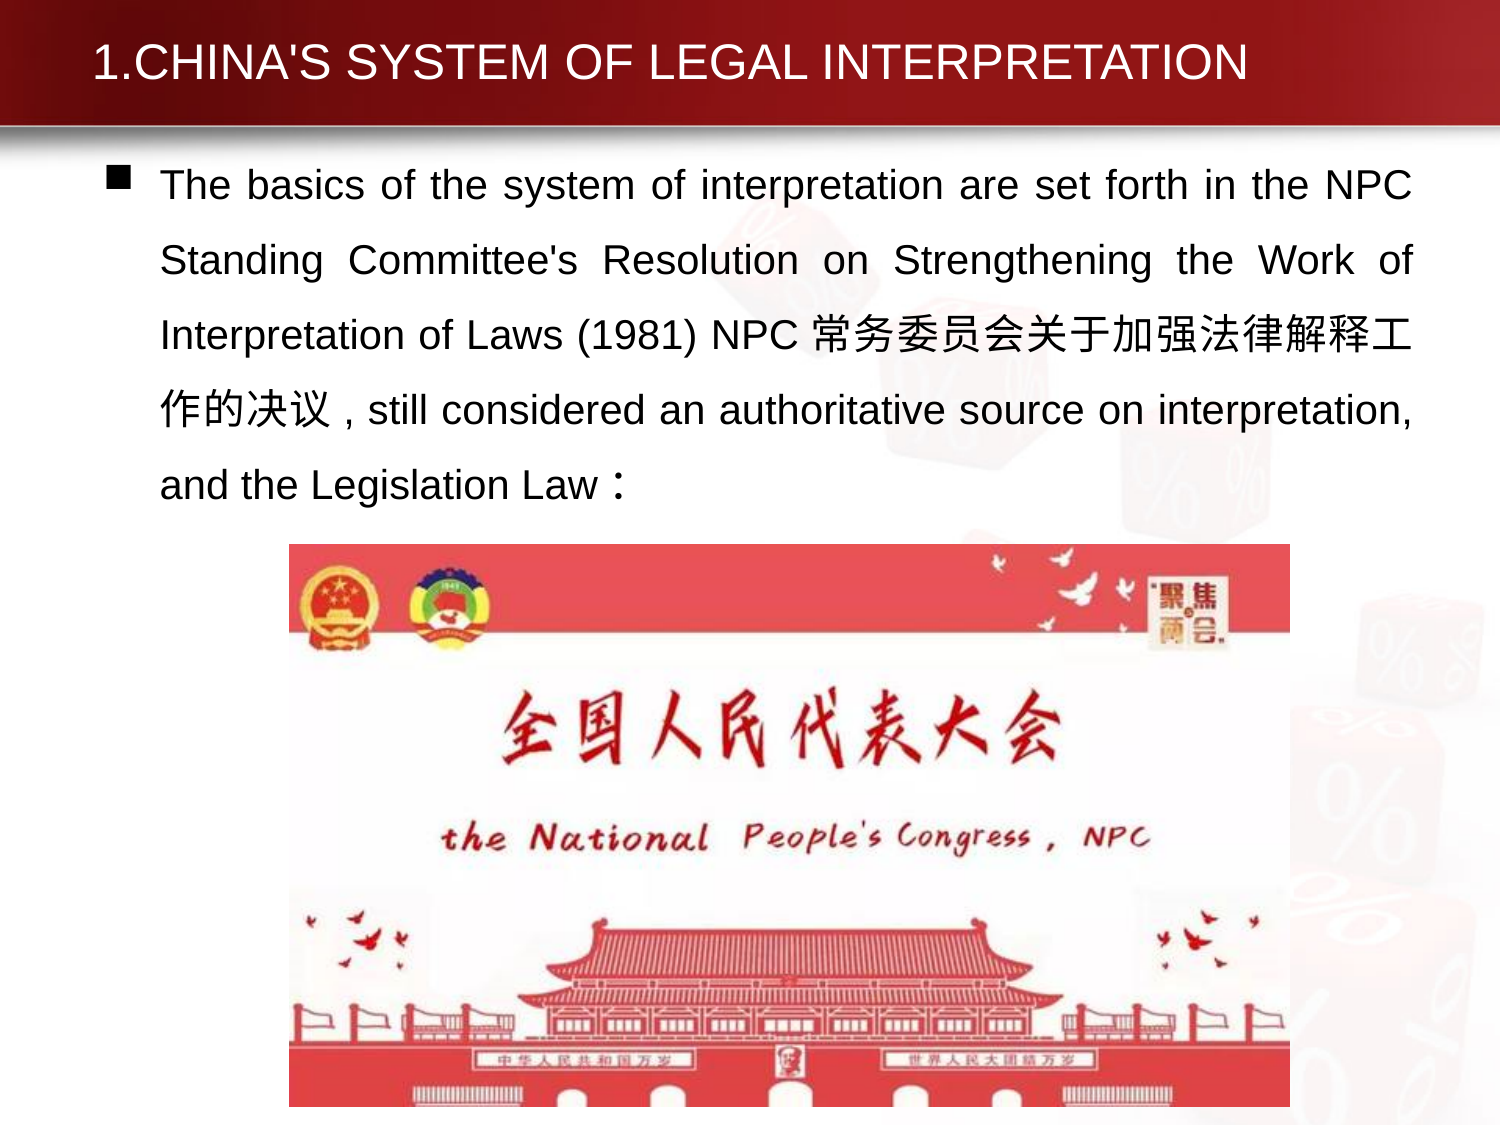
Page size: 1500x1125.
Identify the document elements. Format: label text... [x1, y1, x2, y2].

title 1.CHINA'S SYSTEM OF LEGAL INTERPRETATION [76, 18, 1454, 101]
picture [0, 0, 1500, 1125]
text_box The basics of the system of interpretation are set forth in the NPC Standing Committee's Resolution on Strengthening the Work of Interpretation of Laws (1981) NPC常务委员会关于加强法律解释工作的决议, still considered an authoritative source on interpretation, and the Legislation Law： [88, 125, 1429, 516]
